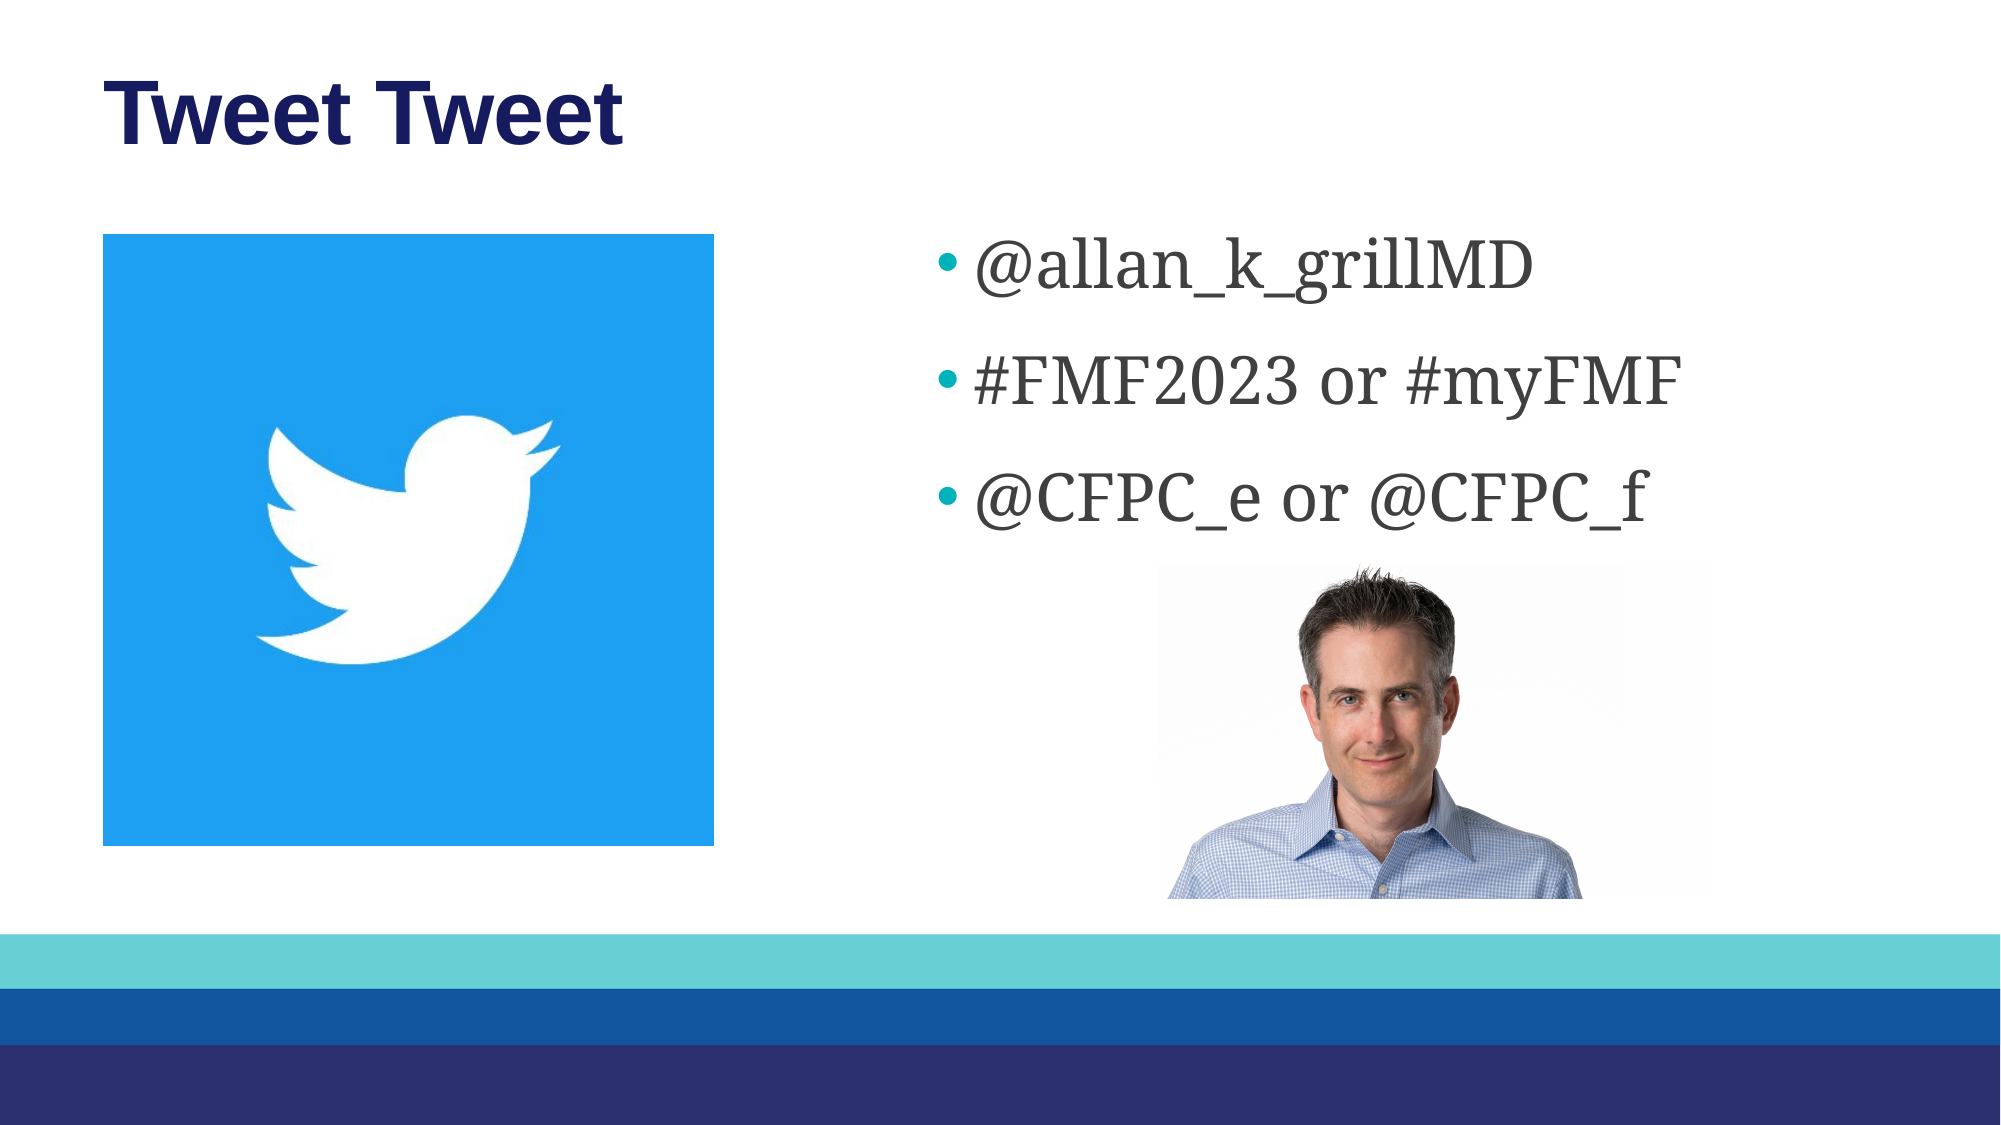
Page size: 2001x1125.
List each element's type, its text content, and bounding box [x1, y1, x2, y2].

title Tweet Tweet [103, 65, 1896, 185]
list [103, 234, 714, 846]
picture [1158, 561, 1711, 899]
list @allan_k_grillMD #FMF2023 or #myFMF @CFPC_e or @CFPC_f [936, 184, 2000, 873]
